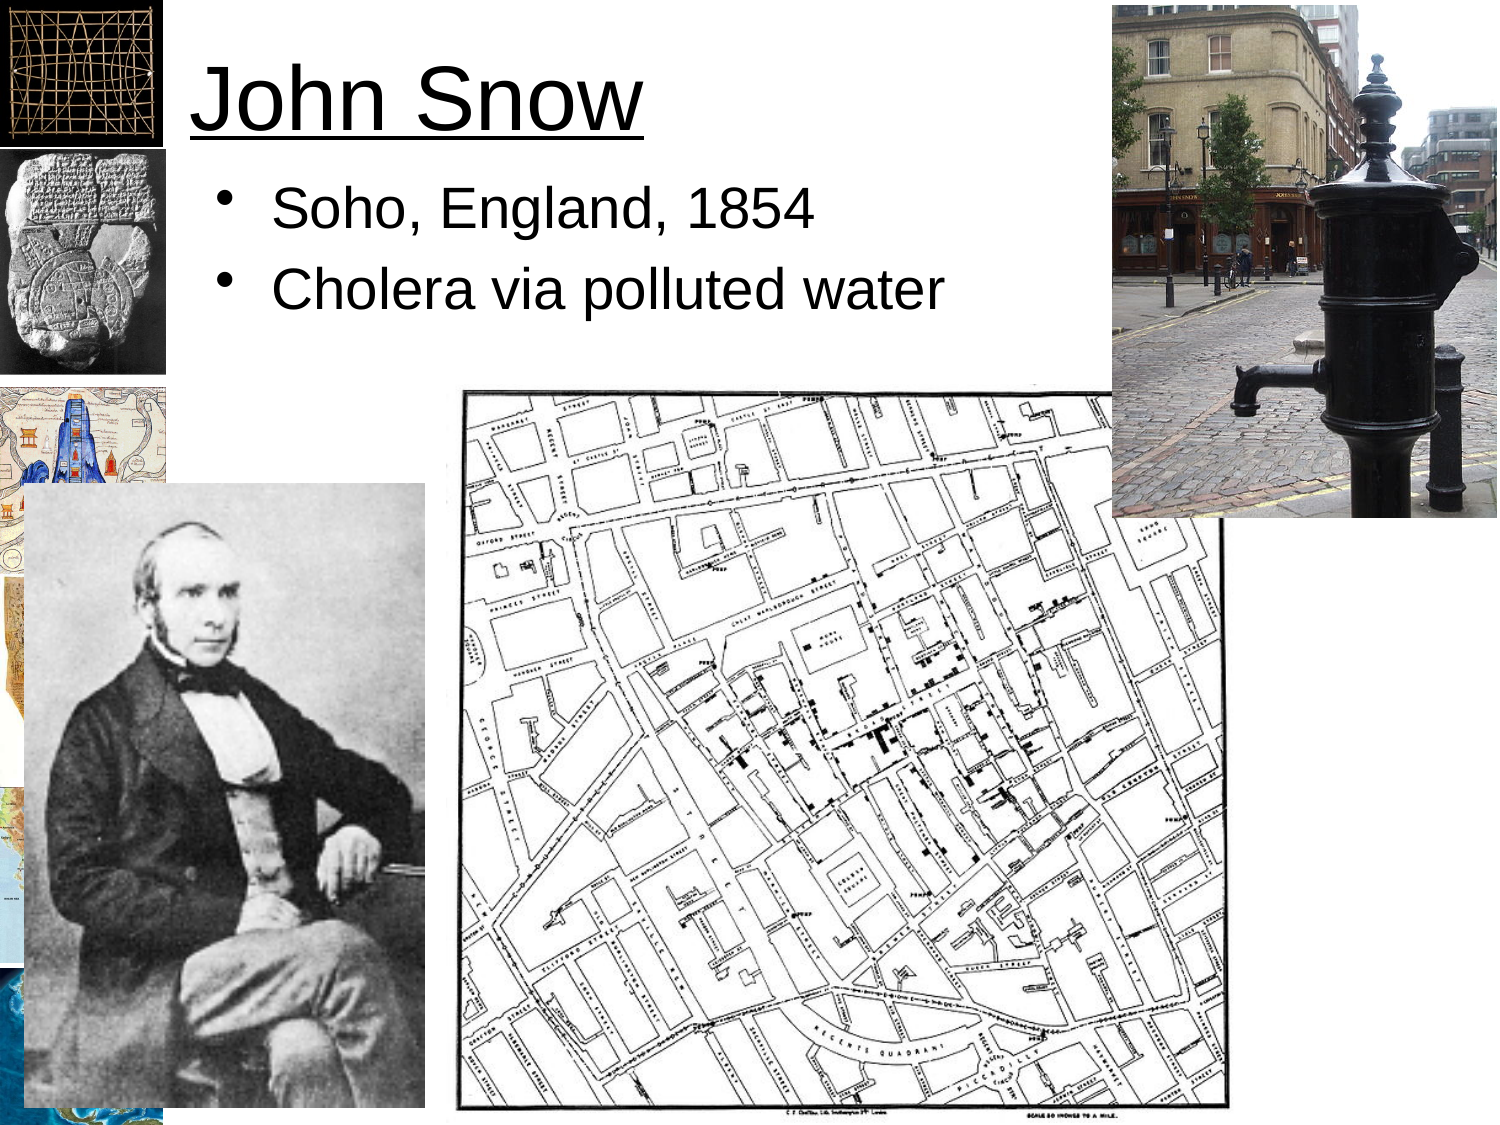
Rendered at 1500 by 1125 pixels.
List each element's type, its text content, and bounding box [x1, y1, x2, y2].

list Soho, England, 1854 Cholera via polluted water [200, 162, 1107, 500]
picture [0, 149, 166, 375]
picture [0, 0, 163, 147]
picture [0, 387, 426, 1125]
picture [446, 5, 1497, 1123]
title John Snow [174, 0, 1475, 188]
